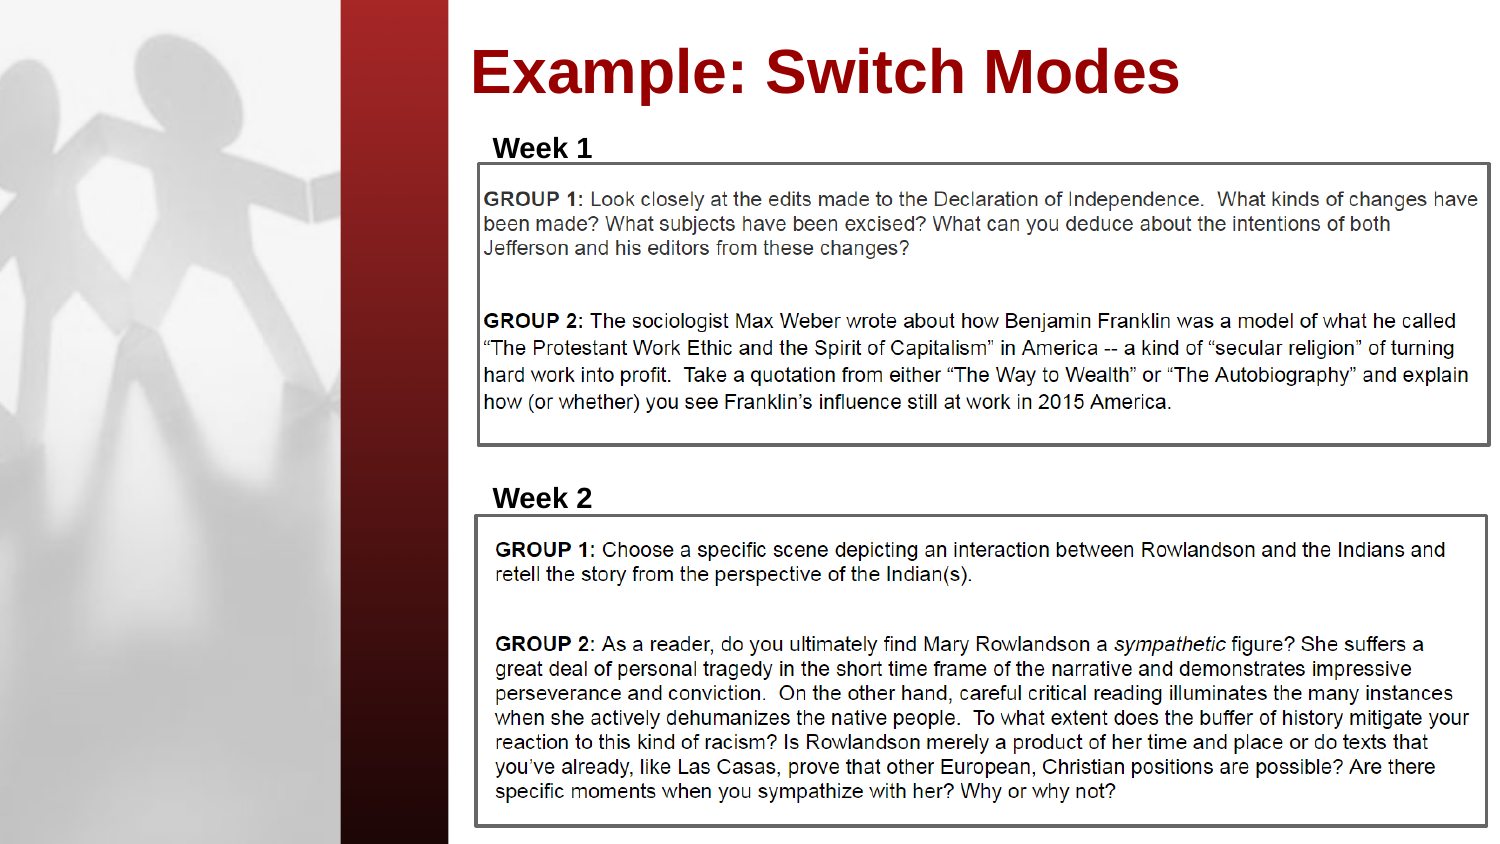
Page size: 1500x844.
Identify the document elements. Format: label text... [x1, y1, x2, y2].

picture [477, 516, 1486, 825]
text_box Week 1 [477, 114, 611, 165]
picture [0, 0, 449, 844]
picture [479, 165, 1488, 444]
title Example: Switch Modes [455, 16, 1473, 135]
text_box Week 2 [477, 464, 611, 516]
